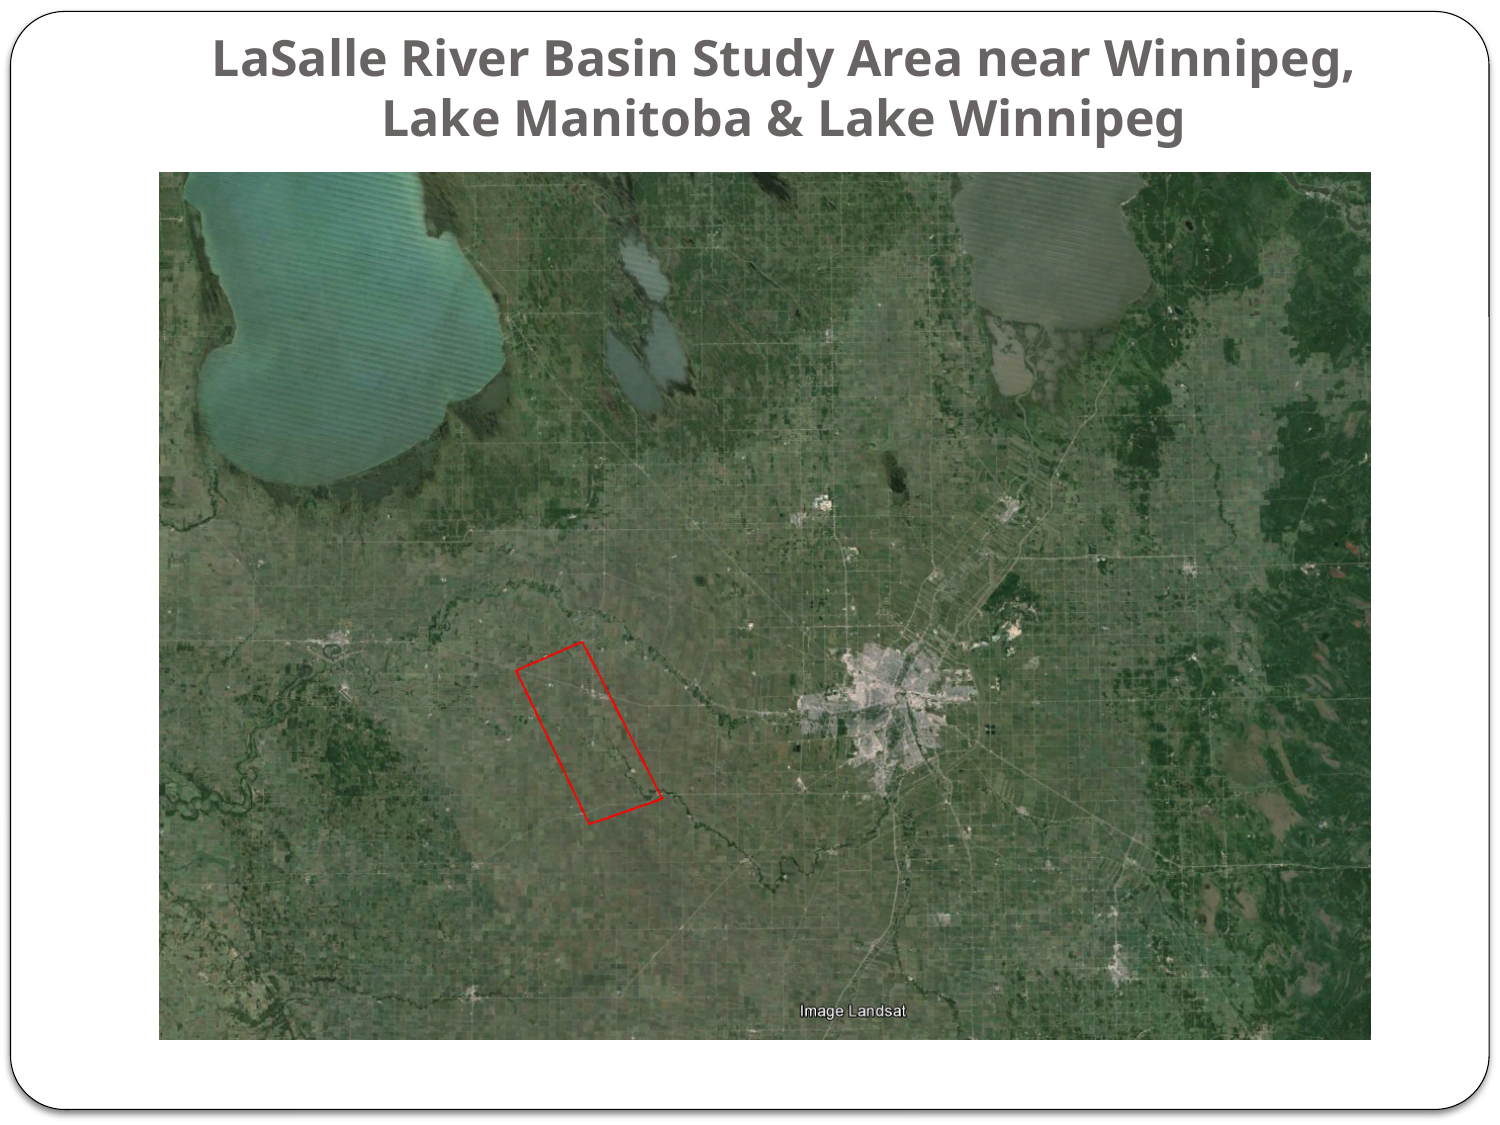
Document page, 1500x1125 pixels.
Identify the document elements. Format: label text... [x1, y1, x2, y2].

title LaSalle River Basin Study Area near Winnipeg, Lake Manitoba & Lake Winnipeg [159, 19, 1409, 162]
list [159, 172, 1371, 1040]
